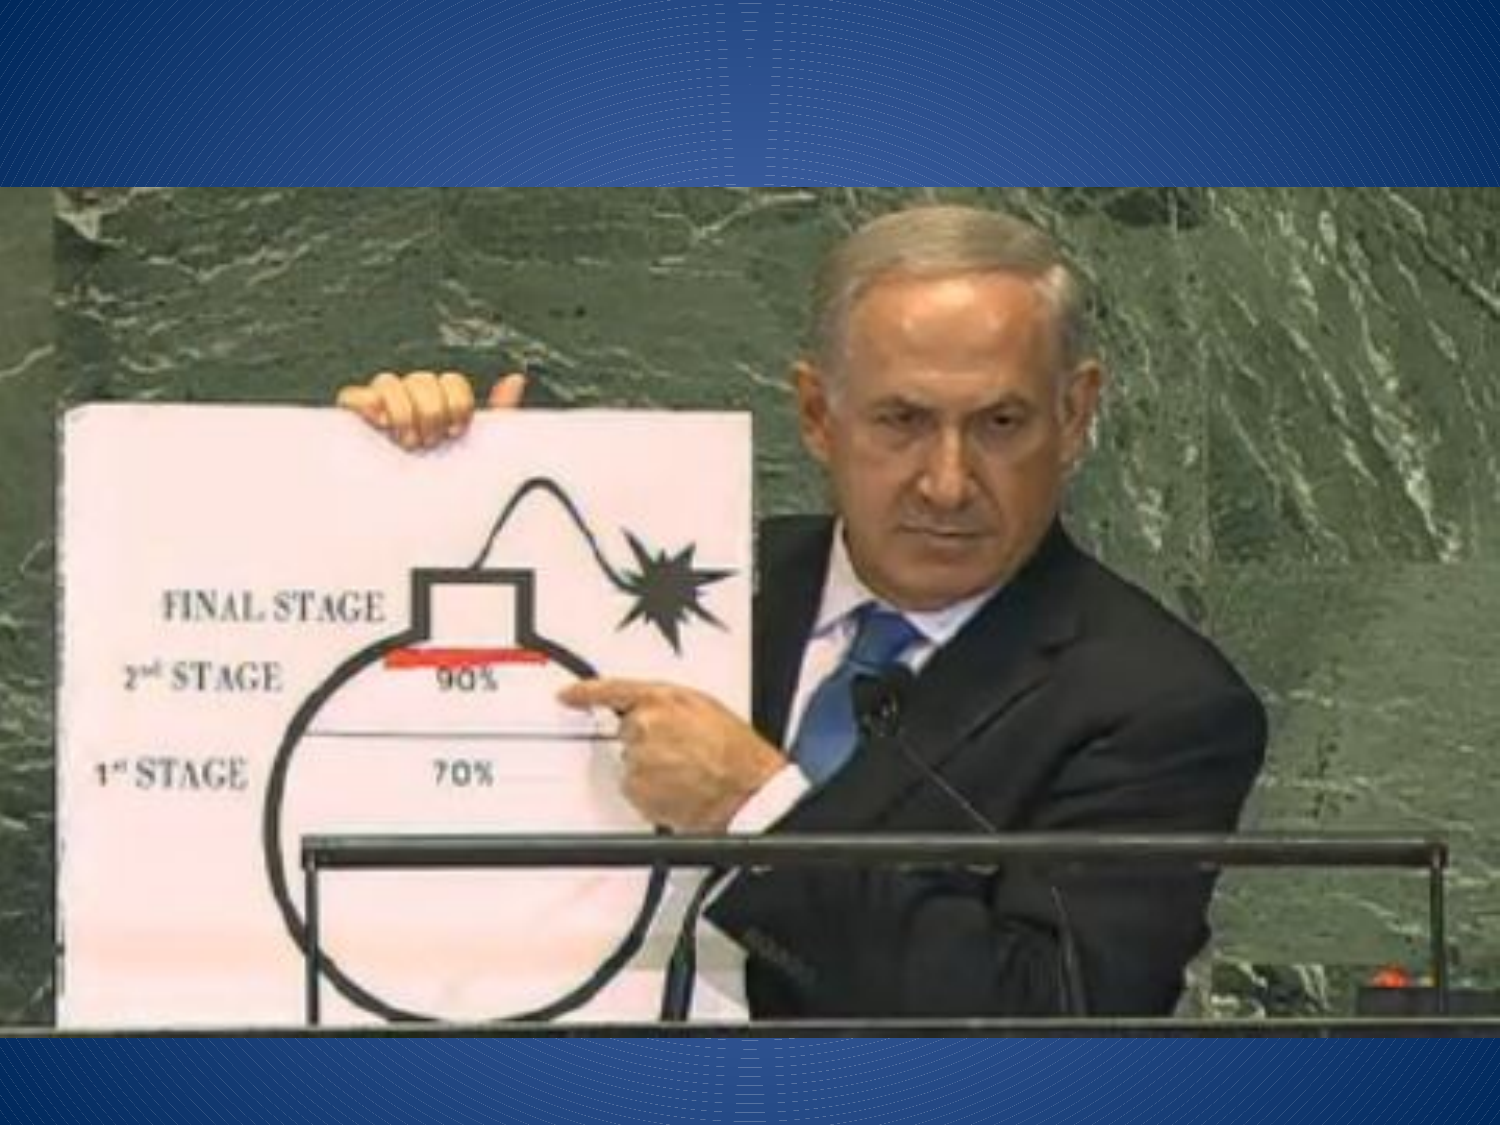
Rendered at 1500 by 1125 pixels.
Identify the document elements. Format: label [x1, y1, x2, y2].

picture [0, 187, 1500, 1038]
